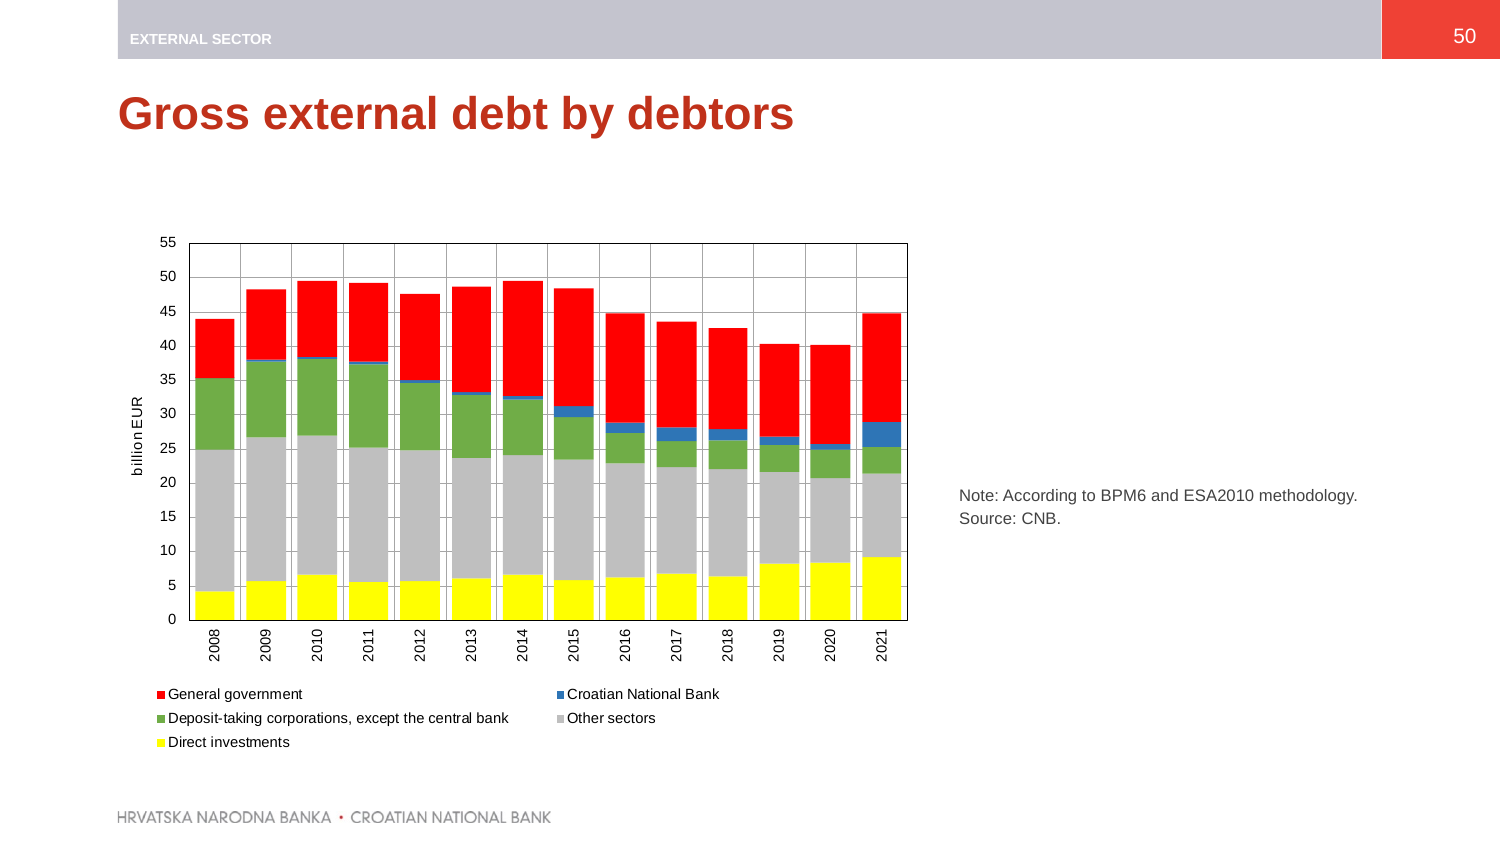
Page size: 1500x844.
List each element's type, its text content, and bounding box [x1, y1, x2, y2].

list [117, 215, 933, 758]
list Note: According to BPM6 and ESA2010 methodology. Source: CNB. [959, 267, 1383, 743]
title Gross external debt by debtors [117, 87, 1382, 141]
picture [117, 811, 551, 823]
slide_number 50 [1382, 0, 1477, 59]
footer EXTERNAL SECTOR [117, 0, 1382, 59]
